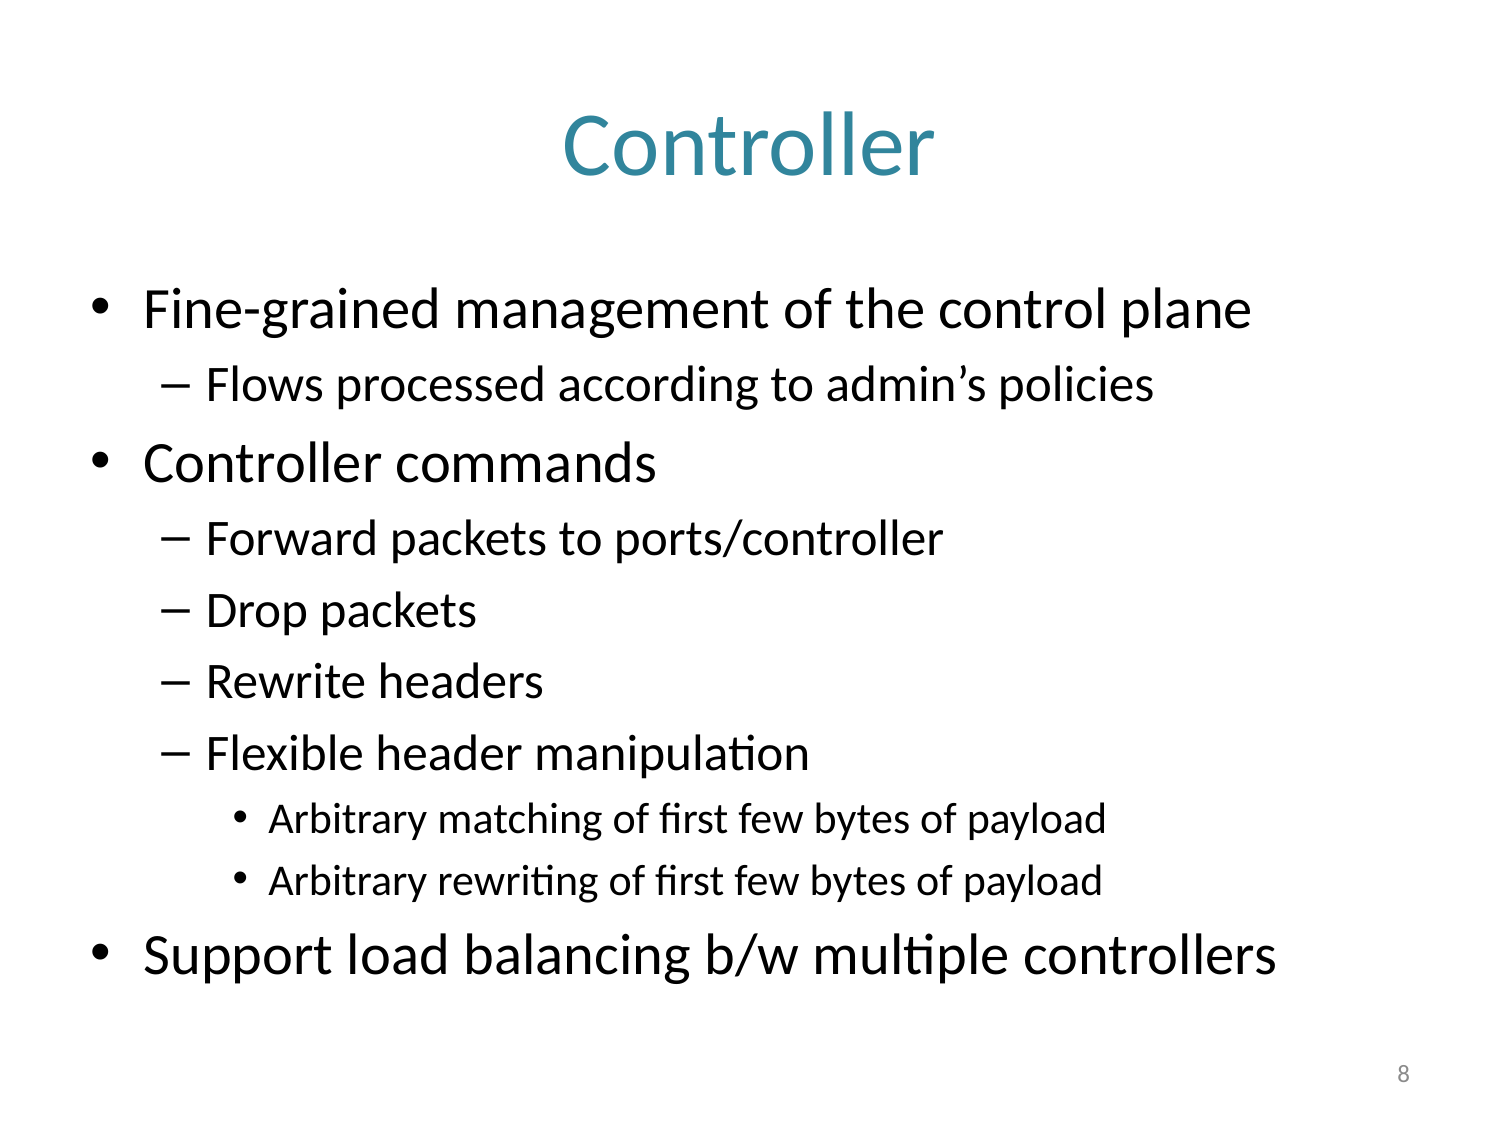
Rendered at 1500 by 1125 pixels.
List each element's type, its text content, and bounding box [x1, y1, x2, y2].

slide_number 8 [1074, 1042, 1425, 1103]
title Controller [75, 45, 1425, 233]
list Fine-grained management of the control plane Flows processed according to admin’s policies Controller commands Forward packets to ports/controller Drop packets Rewrite headers Flexible header manipulation Arbitrary matching of first few bytes of payload Arbitrary rewriting of first few bytes of payload Support load balancing b/w multiple controllers [75, 262, 1425, 1005]
